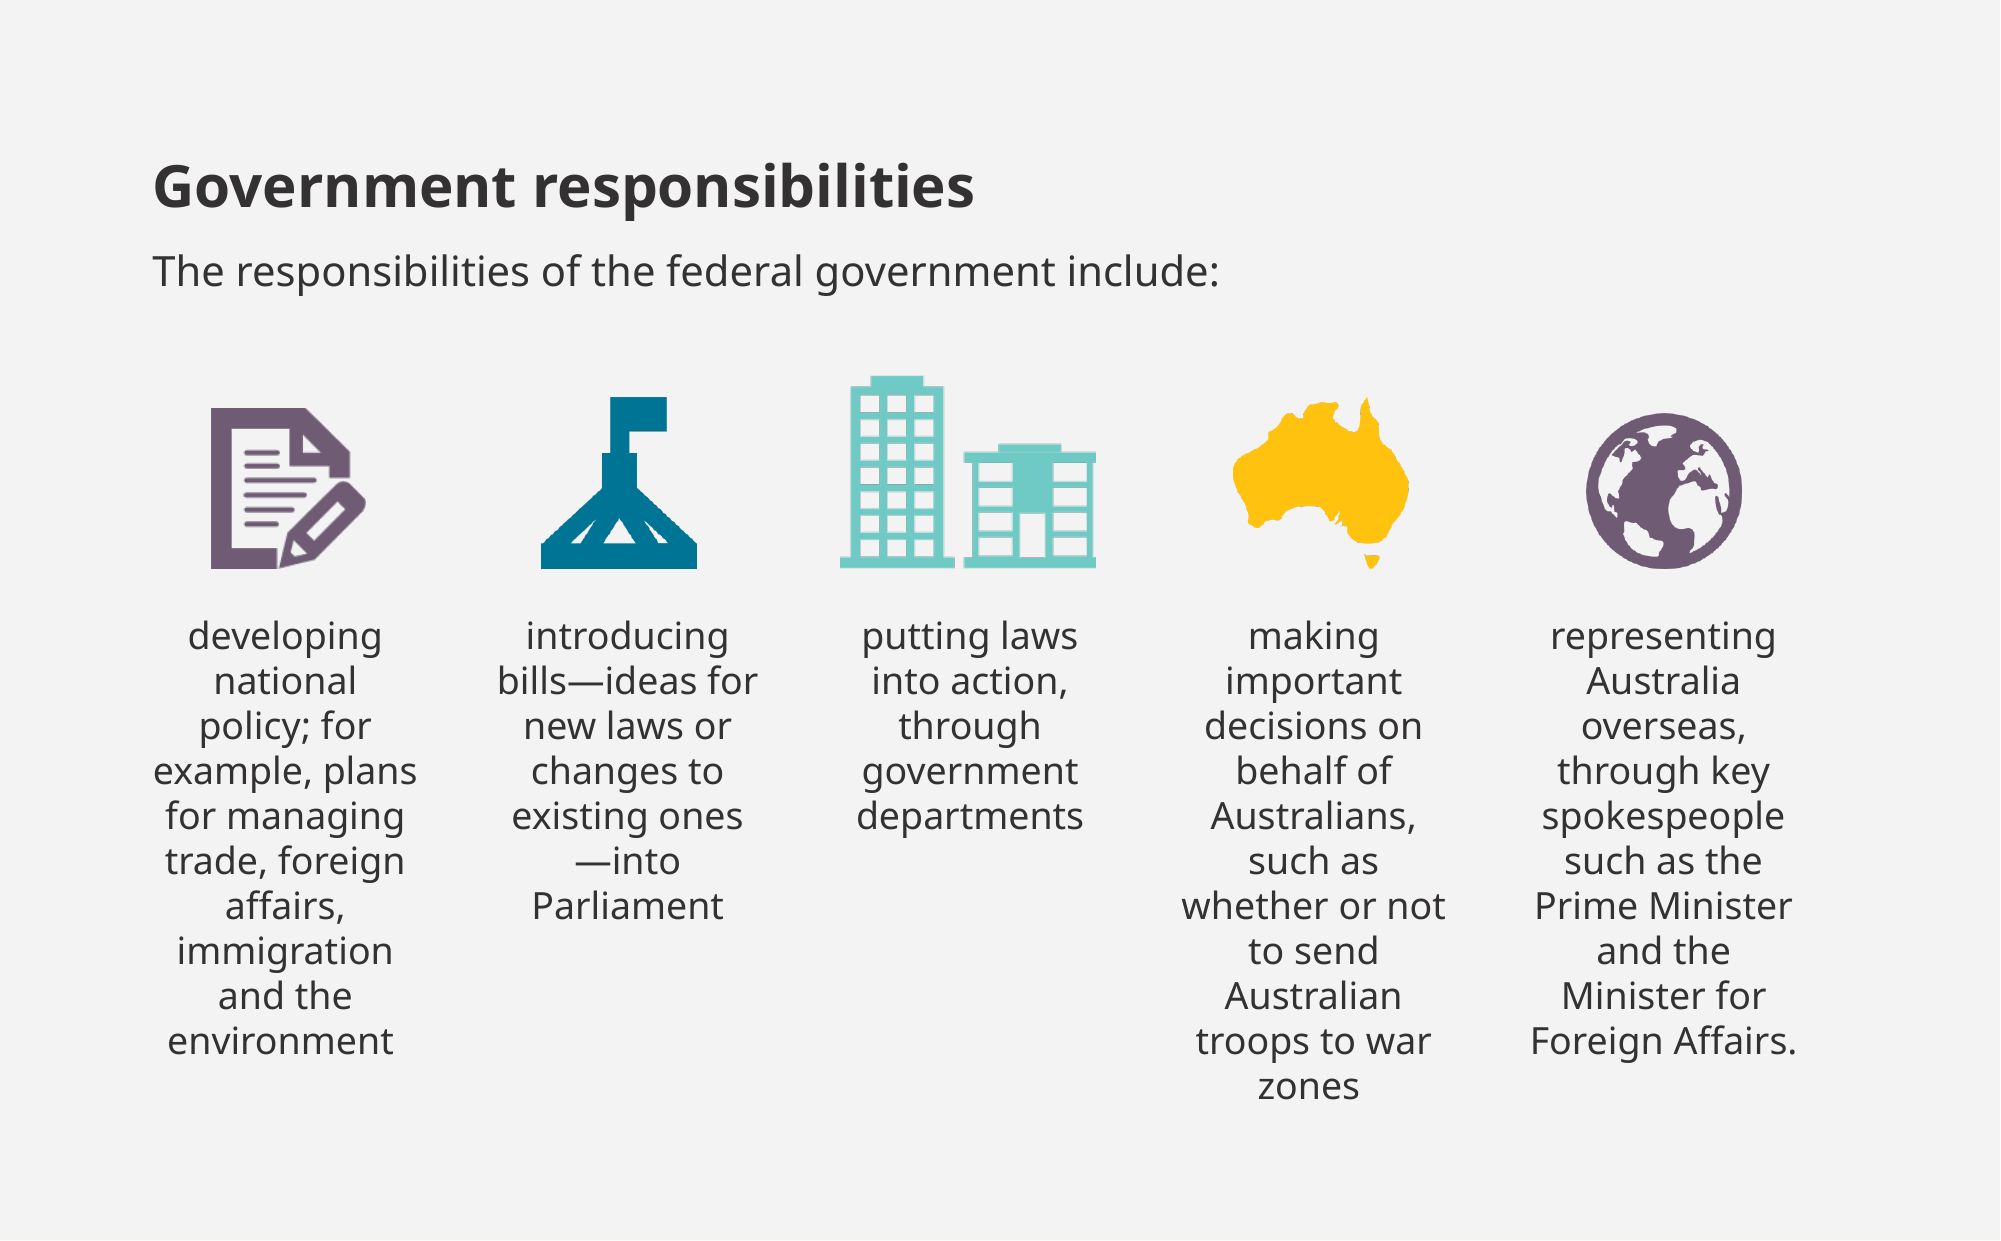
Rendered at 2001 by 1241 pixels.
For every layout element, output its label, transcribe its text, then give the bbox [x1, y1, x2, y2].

picture [605, 520, 634, 543]
picture [1586, 413, 1742, 569]
text_box making important decisions on behalf of Australians, such as whether or not to send Australian troops to war zones [1164, 604, 1463, 1114]
picture [1233, 396, 1409, 569]
text_box developing national policy; for example, plans for managing trade, foreign affairs, immigration and the environment [137, 604, 434, 1069]
text_box putting laws into action, through government departments [822, 604, 1119, 844]
picture [573, 526, 590, 543]
picture [211, 408, 366, 569]
text_box introducing bills—ideas for new laws or changes to existing ones—into Parliament [479, 604, 776, 934]
picture [630, 397, 697, 542]
list The responsibilities of the federal government include: [137, 243, 1780, 322]
picture [541, 397, 610, 543]
picture [840, 375, 1096, 569]
picture [650, 527, 666, 543]
text_box representing Australia overseas, through key spokespeople such as the Prime Minister and the Minister for Foreign Affairs. [1507, 604, 1821, 1069]
title Government responsibilities [137, 149, 1863, 229]
